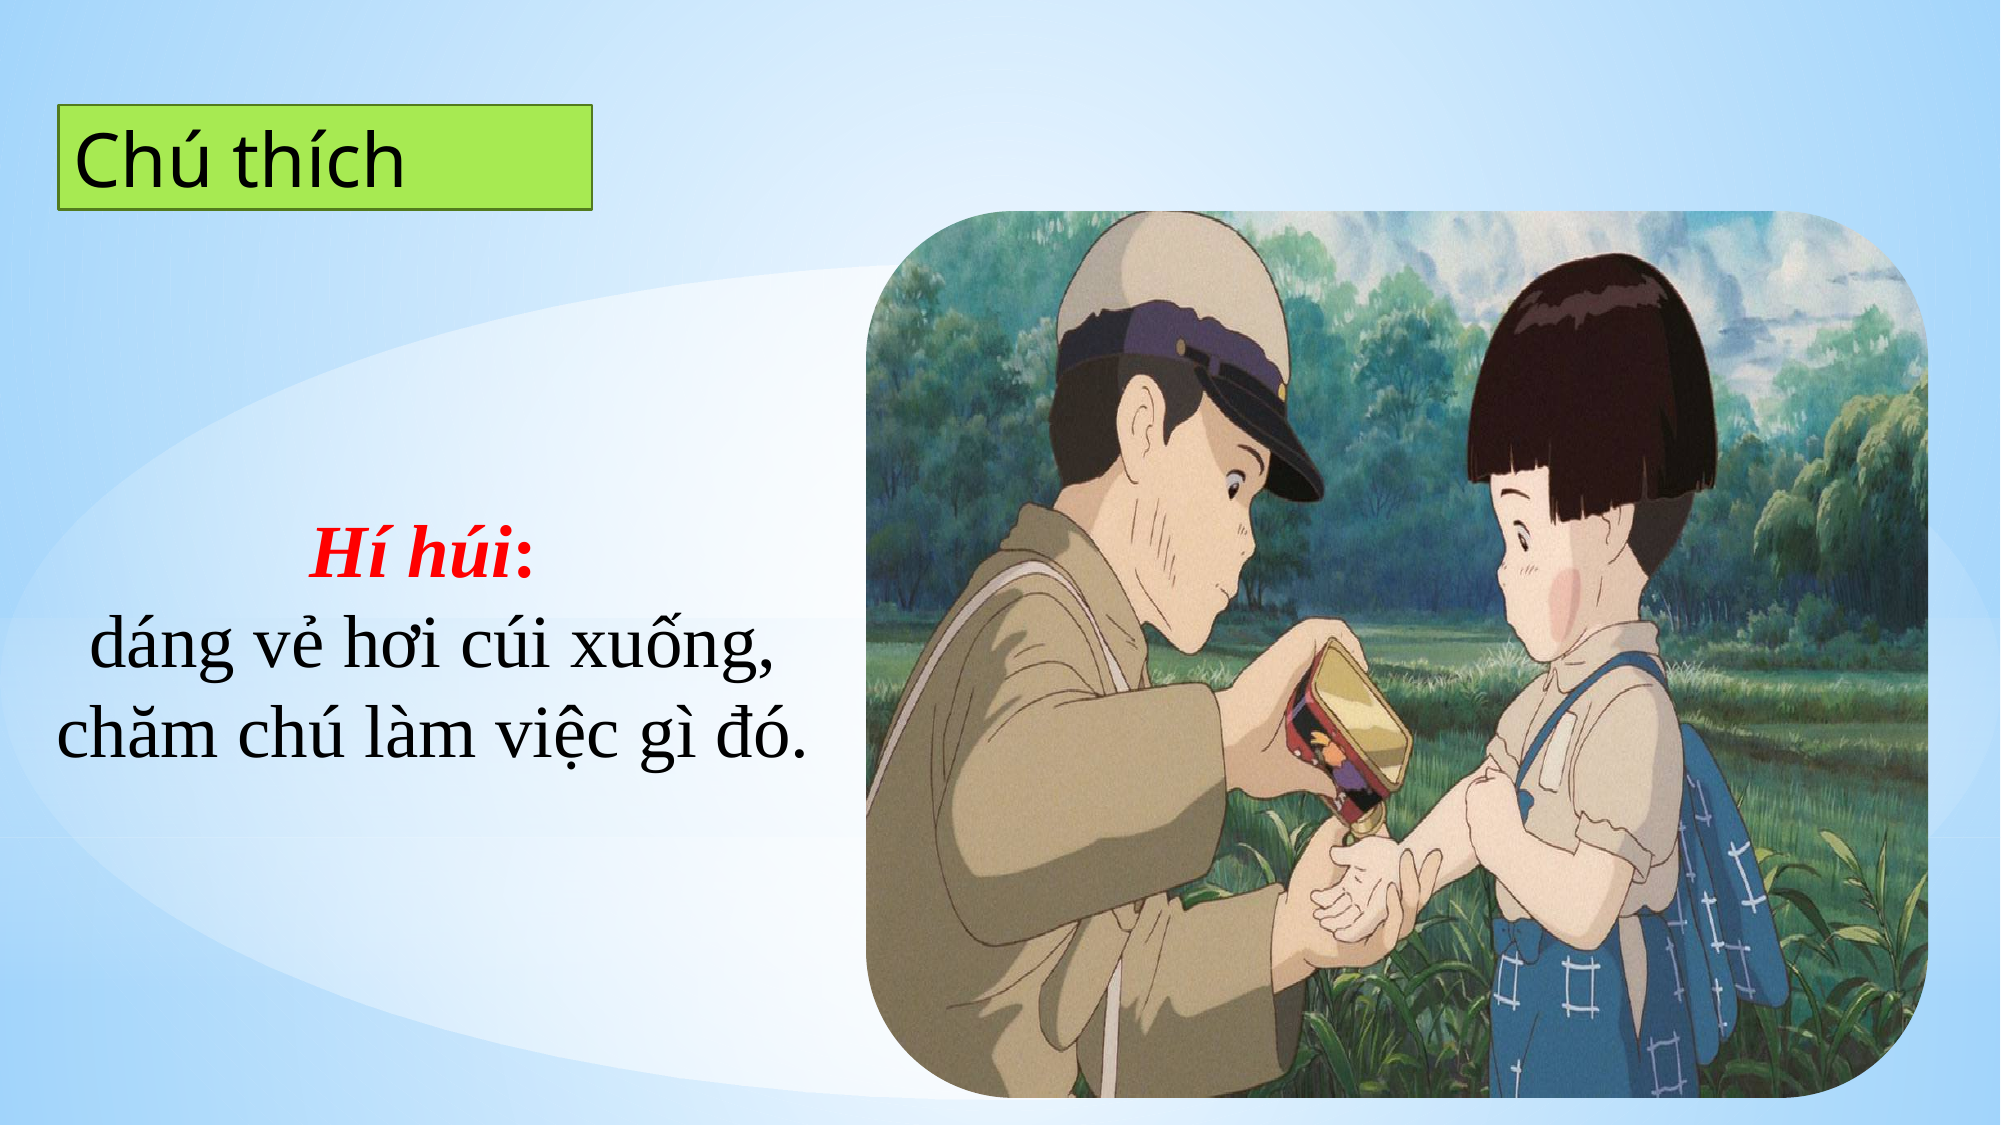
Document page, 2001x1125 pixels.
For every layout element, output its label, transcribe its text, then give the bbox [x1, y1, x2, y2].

picture [865, 210, 1929, 1099]
text_box Hí húi: dáng vẻ hơi cúi xuống, chăm chú làm việc gì đó. [0, 495, 859, 781]
text_box [325, 211, 376, 217]
text_box Chú thích [57, 104, 593, 211]
